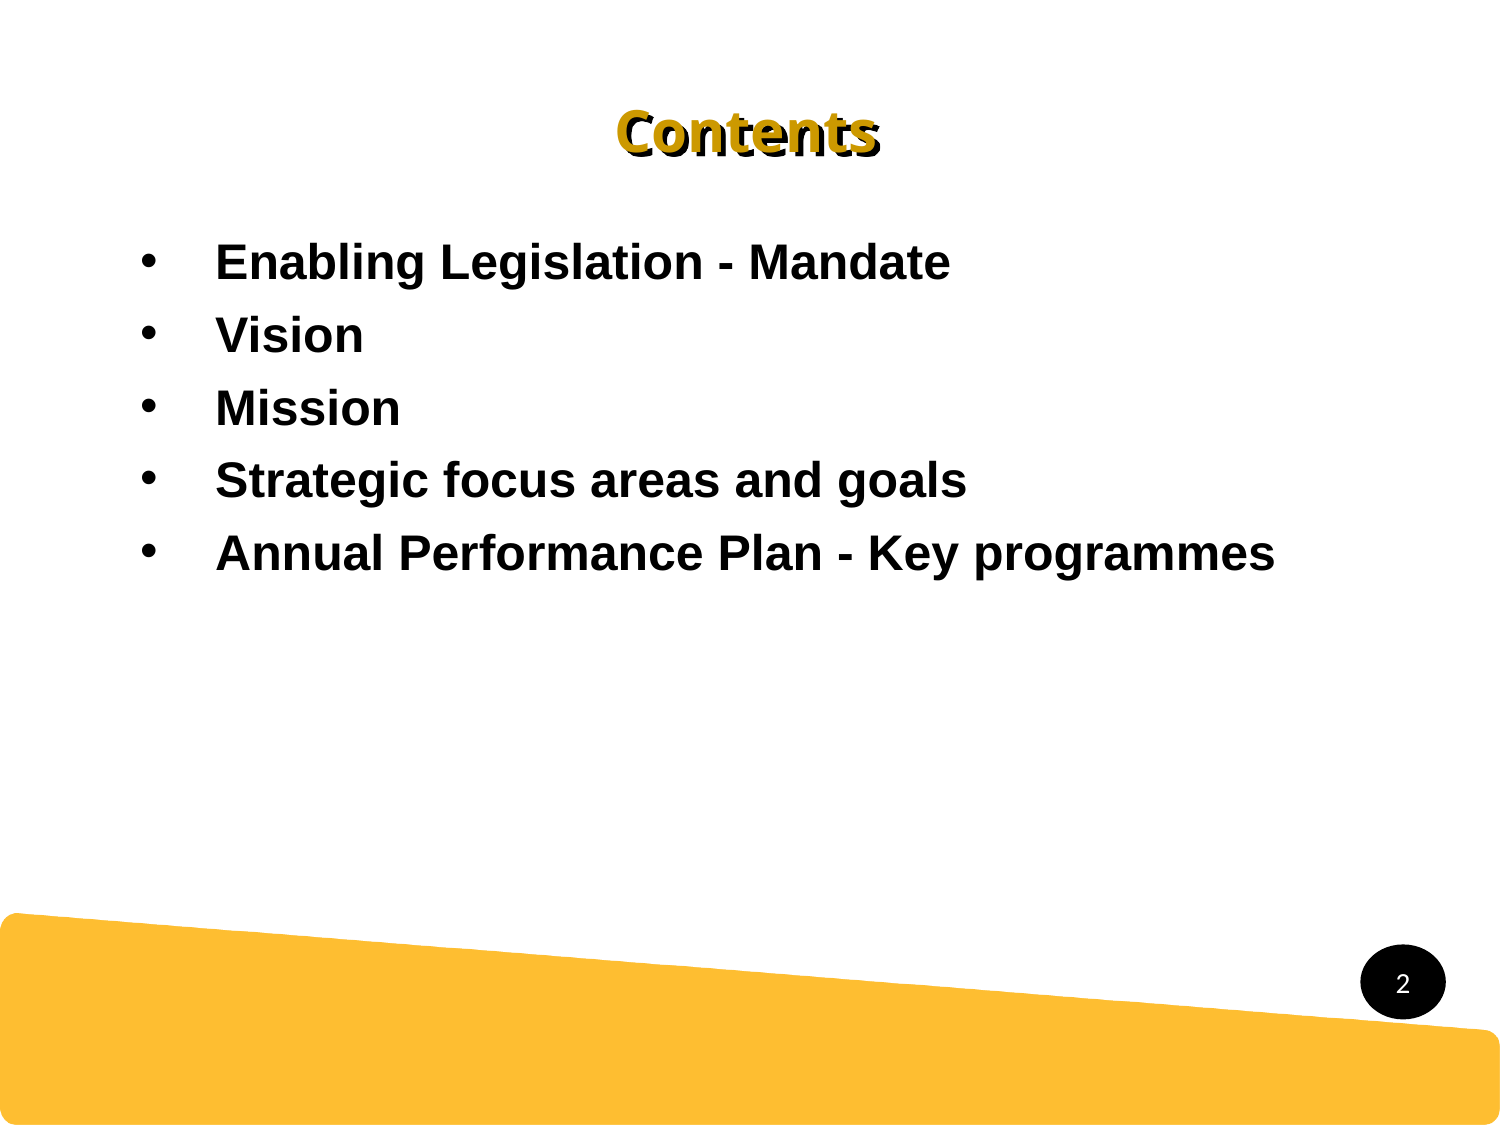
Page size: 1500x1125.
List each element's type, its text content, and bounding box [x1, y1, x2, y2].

text_box Contents [78, 35, 1414, 223]
picture [0, 913, 1500, 1125]
text_box Enabling Legislation - Mandate Vision Mission Strategic focus areas and goals Annual Performance Plan - Key programmes [125, 222, 1381, 648]
